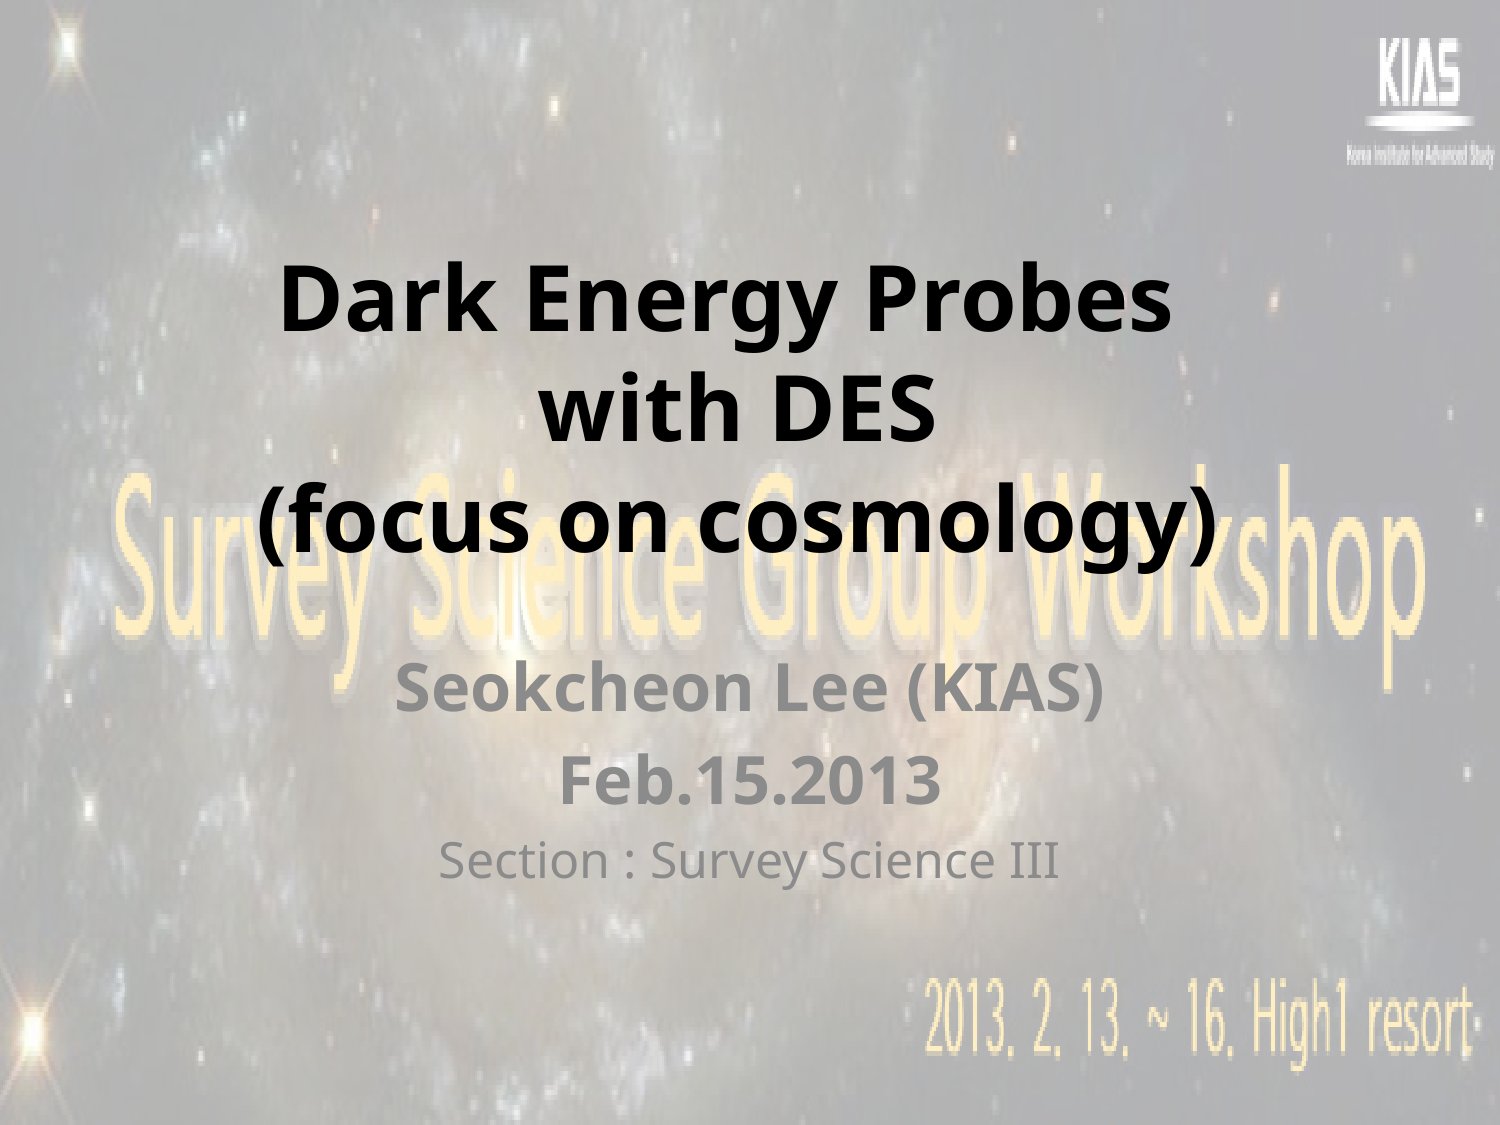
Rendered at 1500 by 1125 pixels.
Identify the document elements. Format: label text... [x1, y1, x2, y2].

subtitle Seokcheon Lee (KIAS) Feb.15.2013 Section : Survey Science III [225, 637, 1275, 925]
title Dark Energy Probes with DES (focus on cosmology) [88, 219, 1388, 591]
